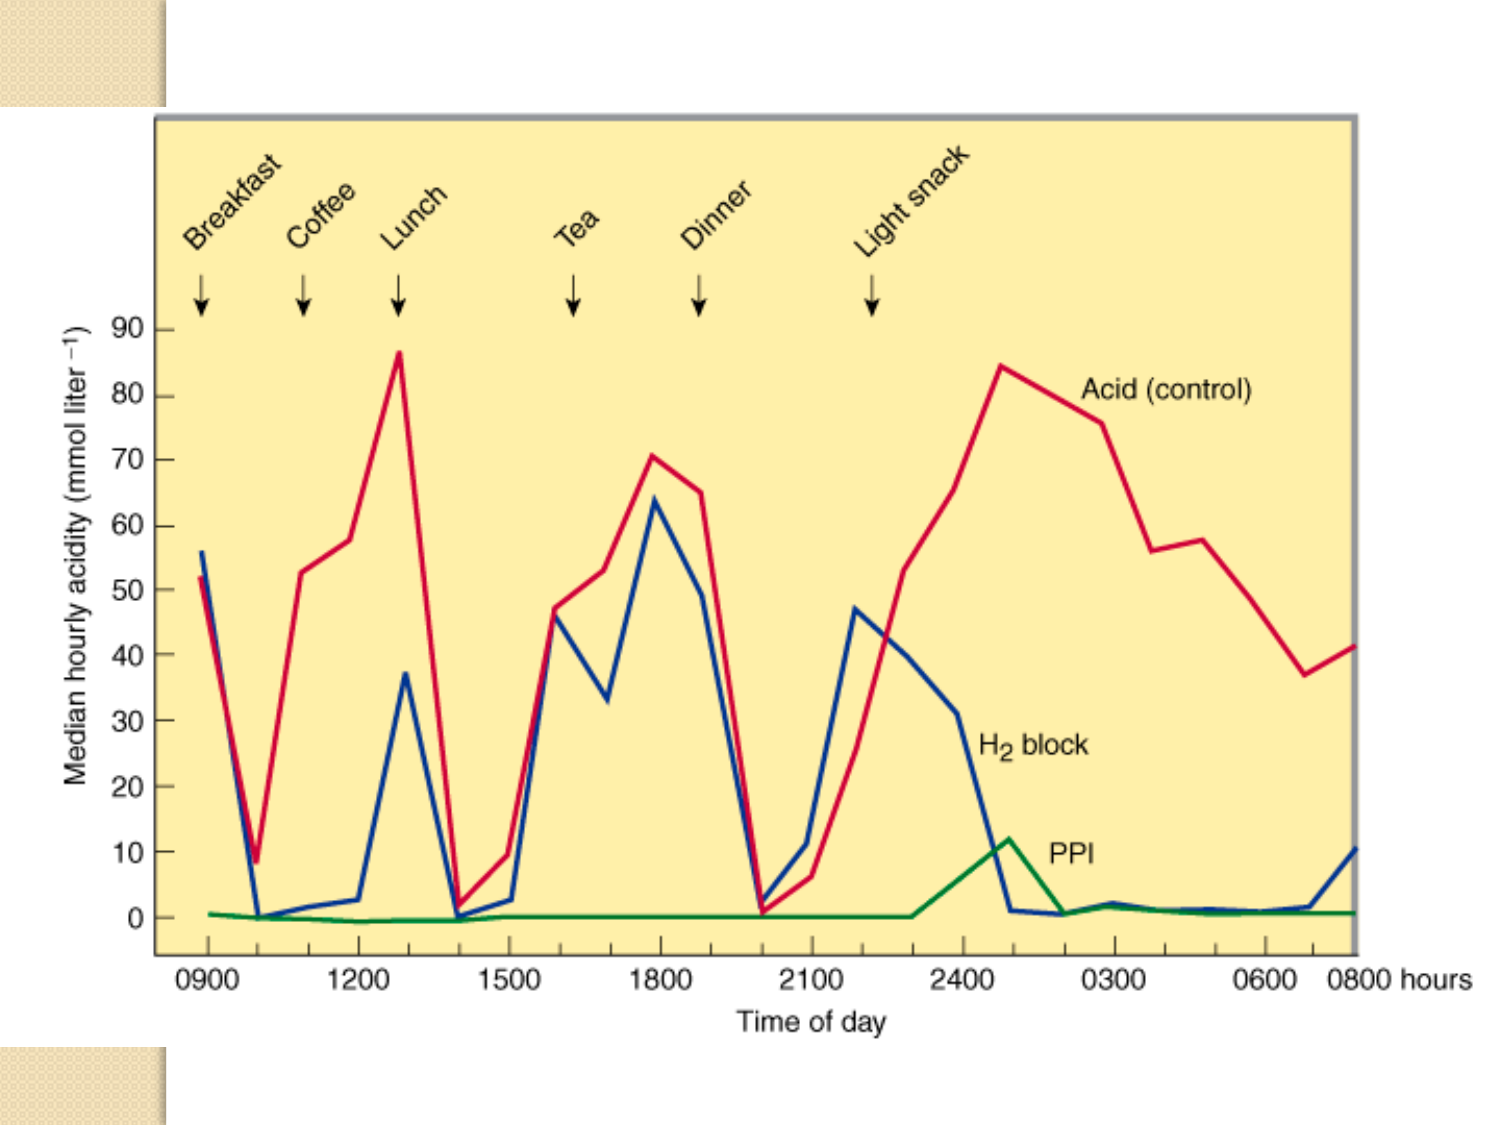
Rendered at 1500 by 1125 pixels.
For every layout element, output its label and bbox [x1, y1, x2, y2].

picture [0, 106, 1500, 1047]
